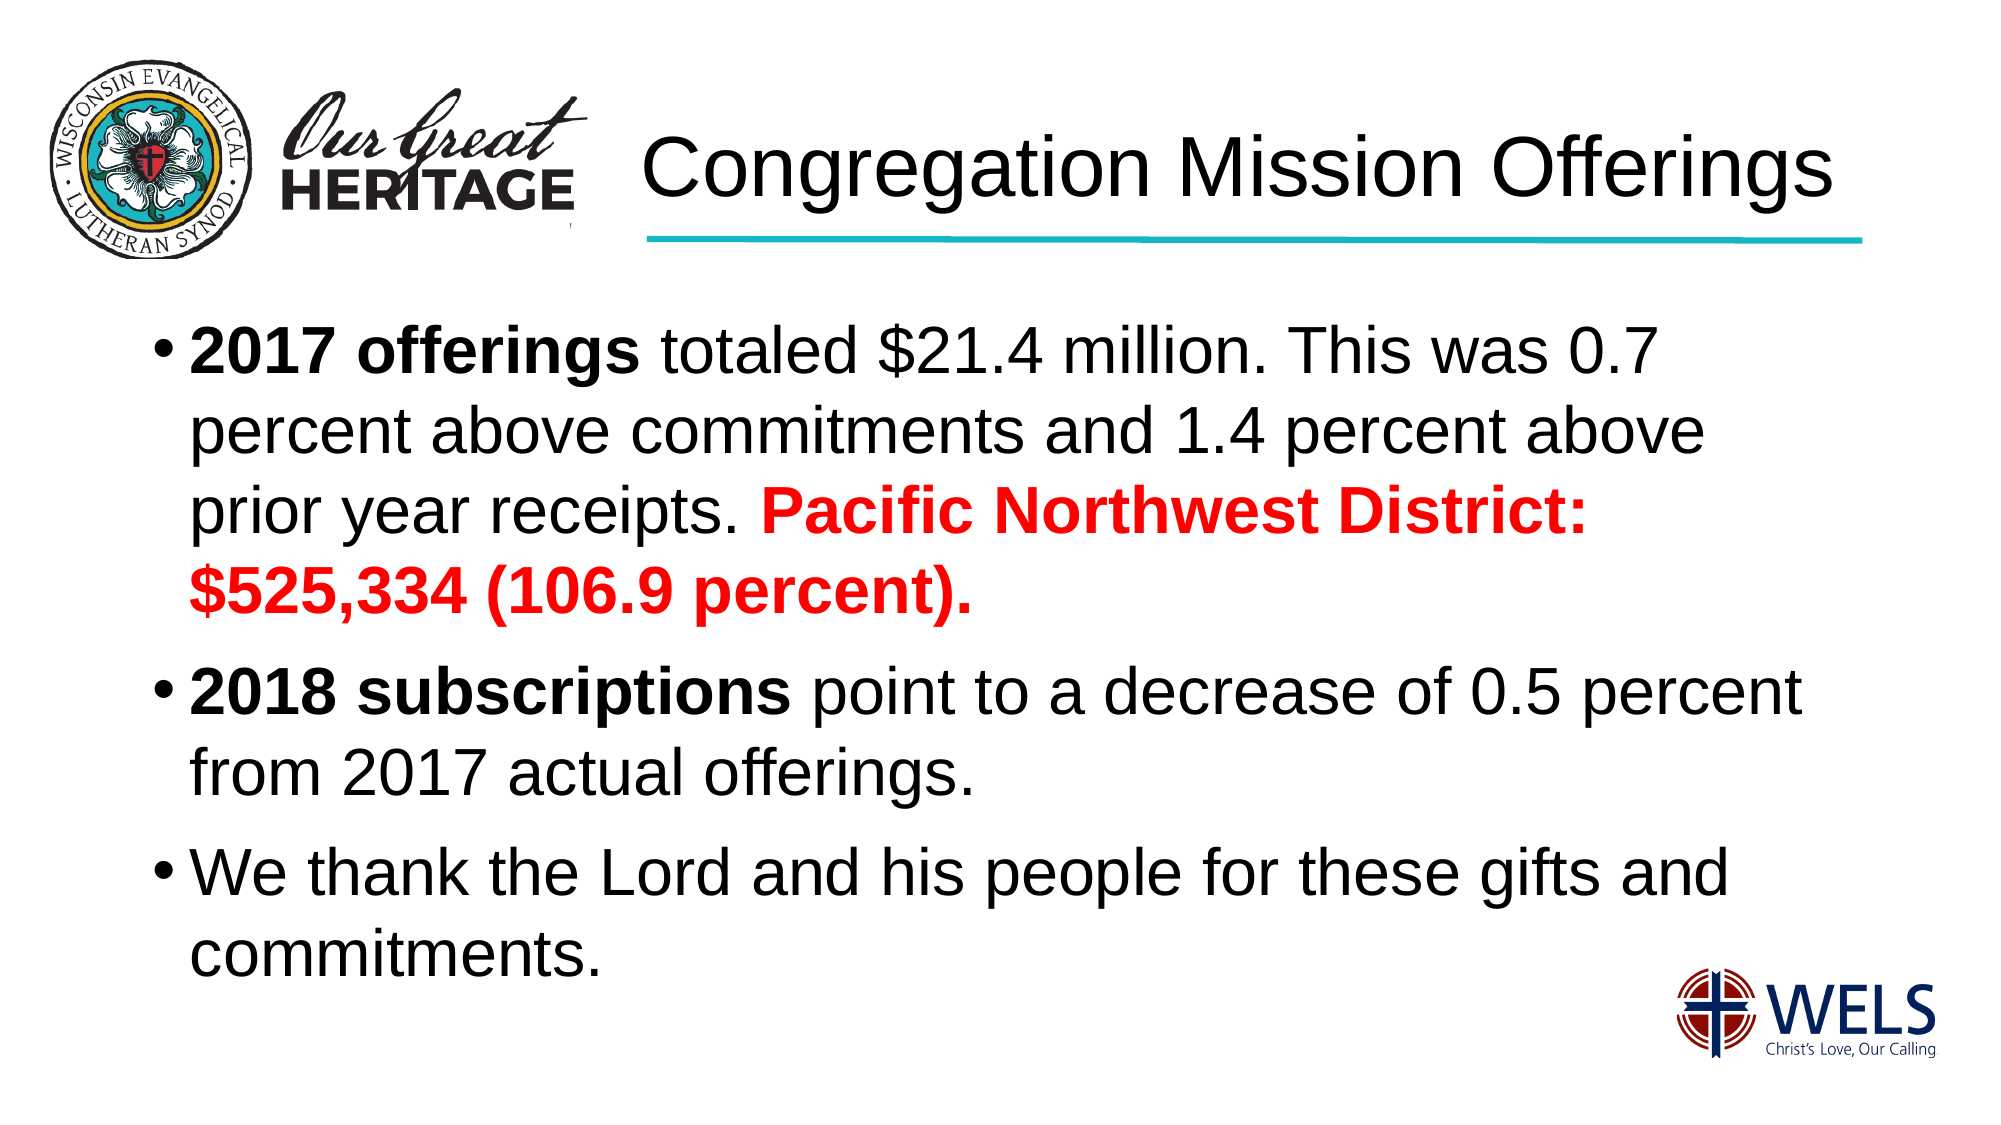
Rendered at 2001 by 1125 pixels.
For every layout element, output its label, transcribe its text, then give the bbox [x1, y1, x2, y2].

title Congregation Mission Offerings [625, 59, 1863, 278]
list 2017 offerings totaled $21.4 million. This was 0.7 percent above commitments and 1.4 percent above prior year receipts. Pacific Northwest District: $525,334 (106.9 percent). 2018 subscriptions point to a decrease of 0.5 percent from 2017 actual offerings. We thank the Lord and his people for these gifts and commitments. [137, 299, 1863, 1014]
